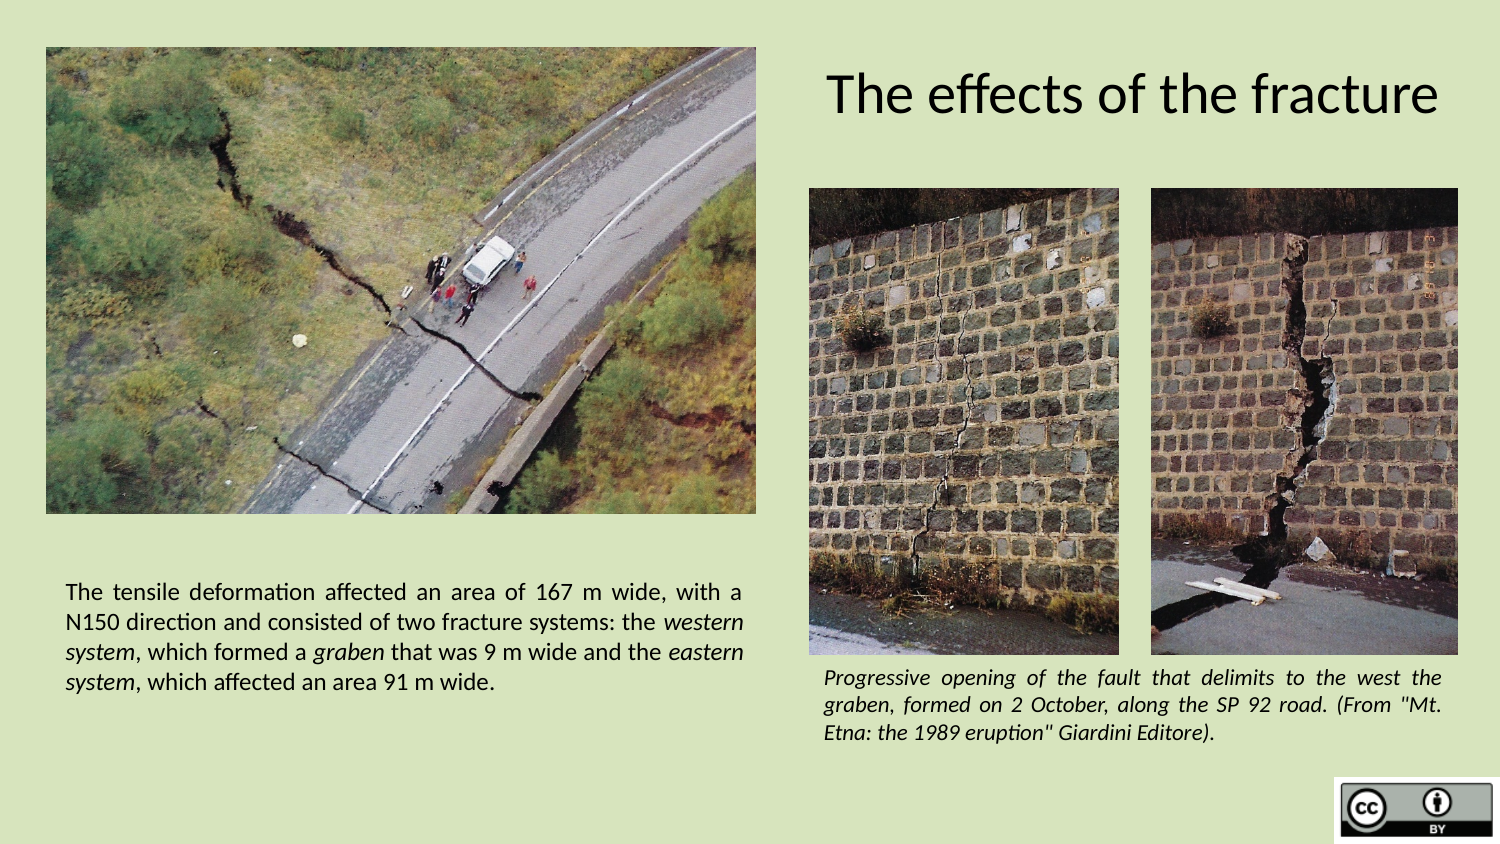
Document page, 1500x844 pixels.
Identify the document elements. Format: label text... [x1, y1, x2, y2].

text_box The tensile deformation affected an area of 167 m wide, with a N150 direction and consisted of two fracture systems: the western system, which formed a graben that was 9 m wide and the eastern system, which affected an area 91 m wide. [50, 567, 759, 703]
picture [1151, 188, 1458, 656]
picture [46, 47, 756, 515]
text_box Progressive opening of the fault that delimits to the west the graben, formed on 2 October, along the SP 92 road. (From "Mt. Etna: the 1989 eruption" Giardini Editore). [808, 655, 1458, 753]
picture [1334, 777, 1500, 844]
text_box The effects of the fracture [808, 47, 1458, 133]
picture [808, 188, 1119, 656]
